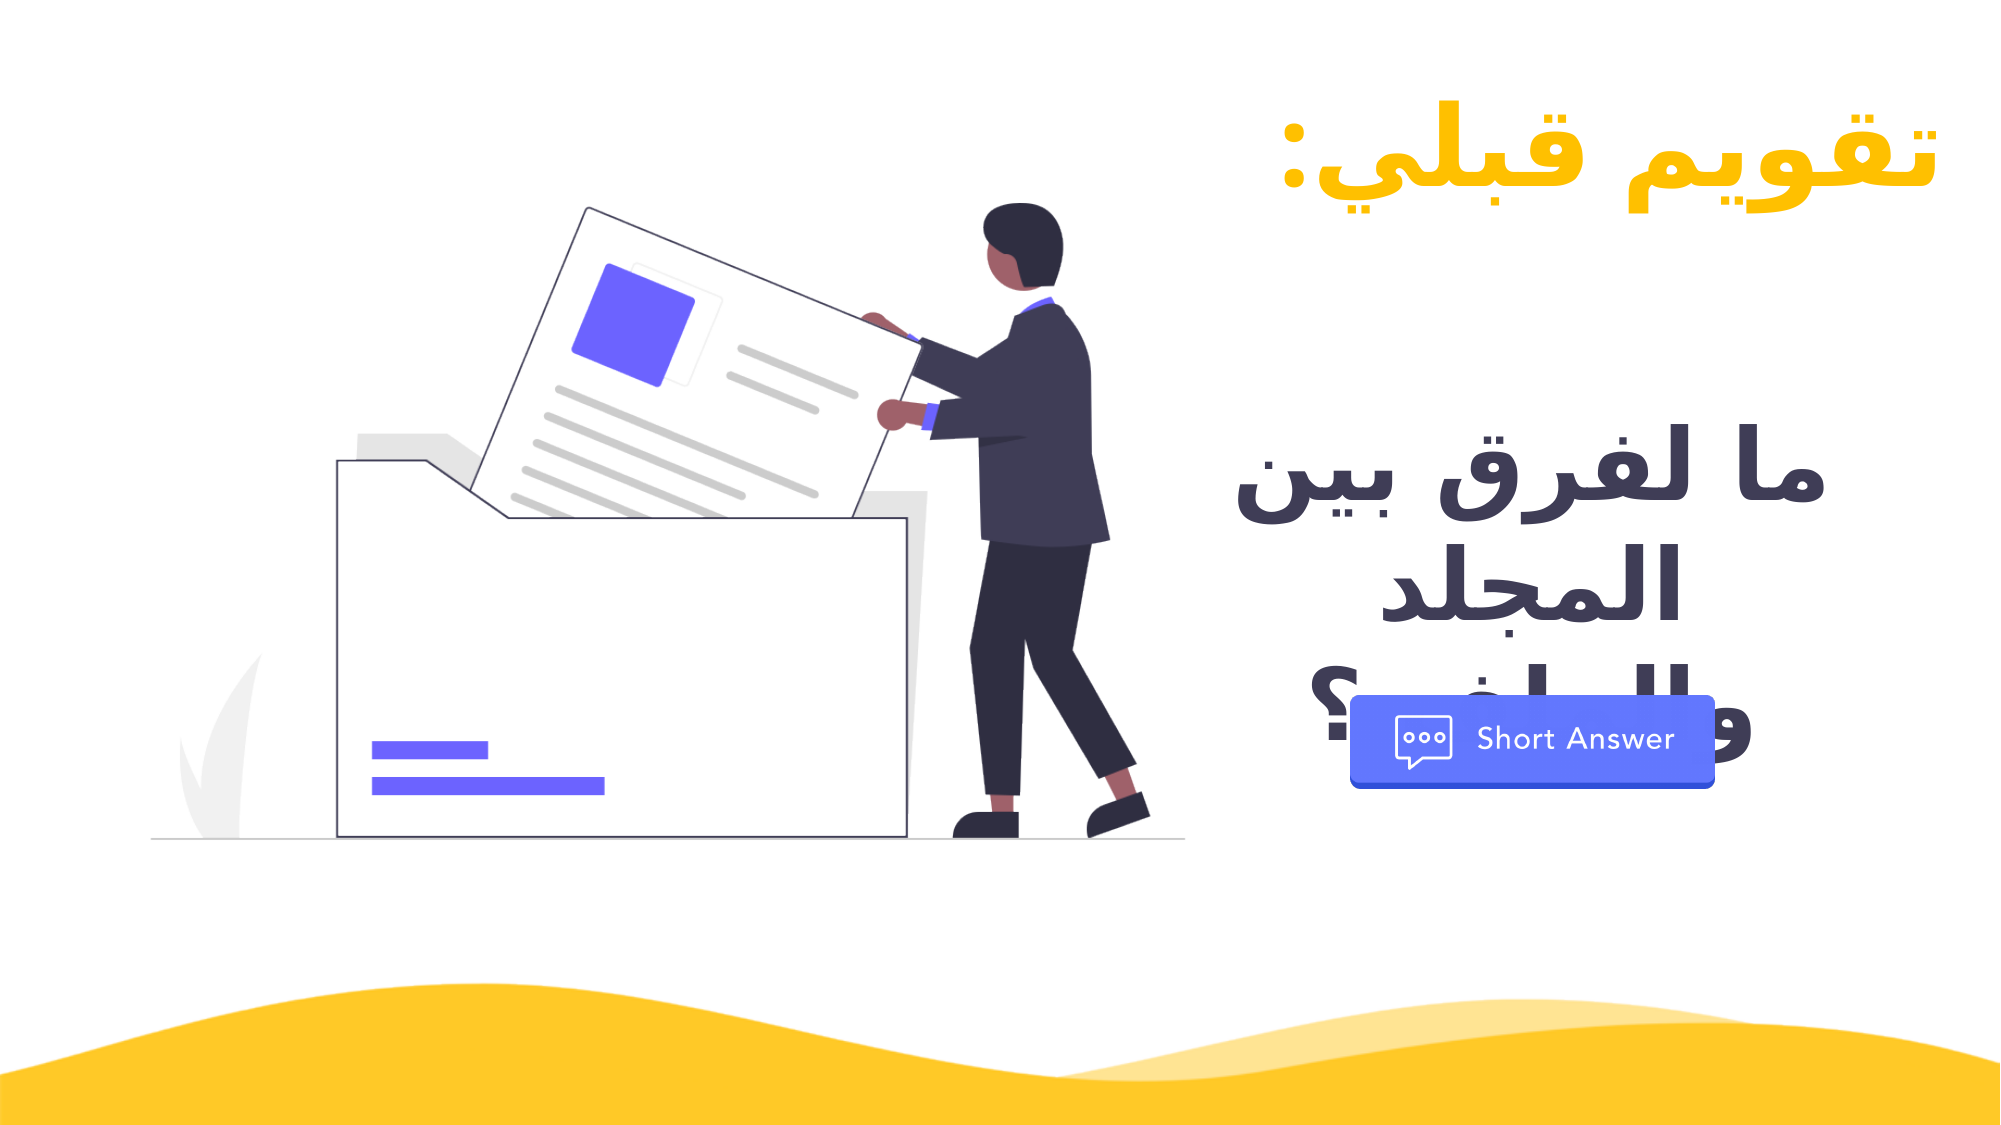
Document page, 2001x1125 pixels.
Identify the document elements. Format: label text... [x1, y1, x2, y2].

picture [20, 116, 1316, 928]
picture [0, 956, 2000, 1125]
text_box ما لفرق بين المجلد والملف ؟ [1316, 393, 1865, 768]
text_box تقويم قبلي: [1222, 66, 2000, 217]
picture [1350, 694, 1715, 789]
